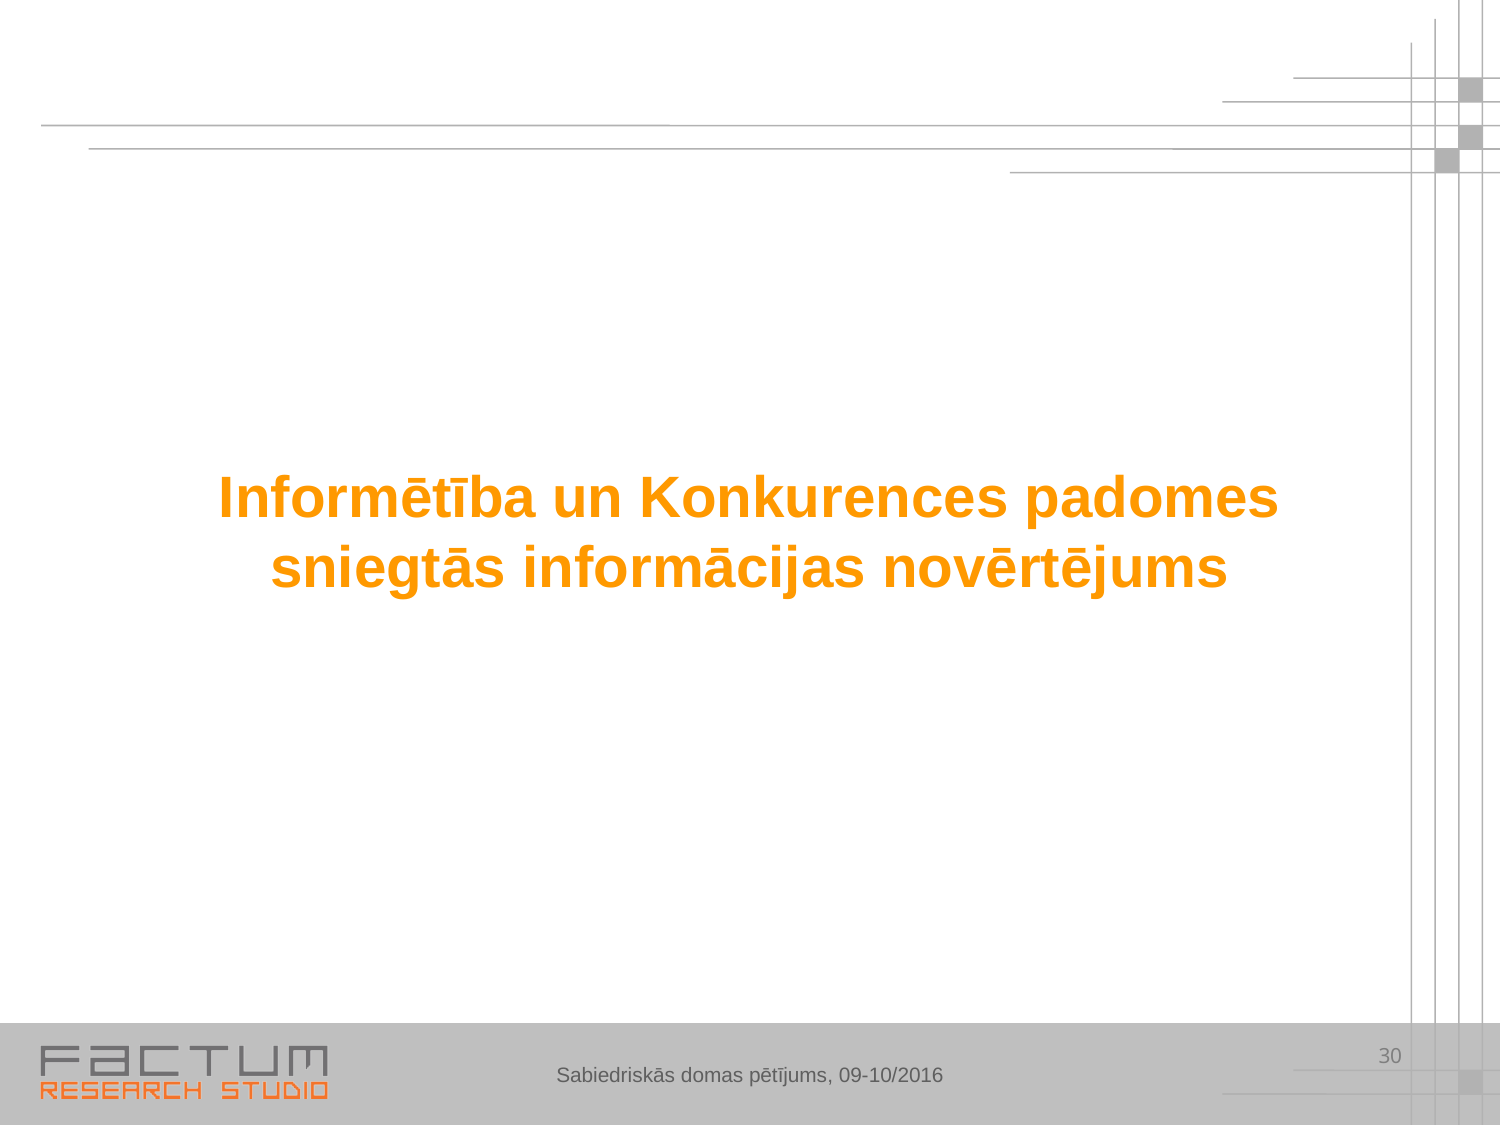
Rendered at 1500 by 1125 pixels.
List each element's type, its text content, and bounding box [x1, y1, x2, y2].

text_box Informētība un Konkurences padomes sniegtās informācijas novērtējums [112, 408, 1388, 650]
text_box 30 [1104, 1034, 1417, 1110]
